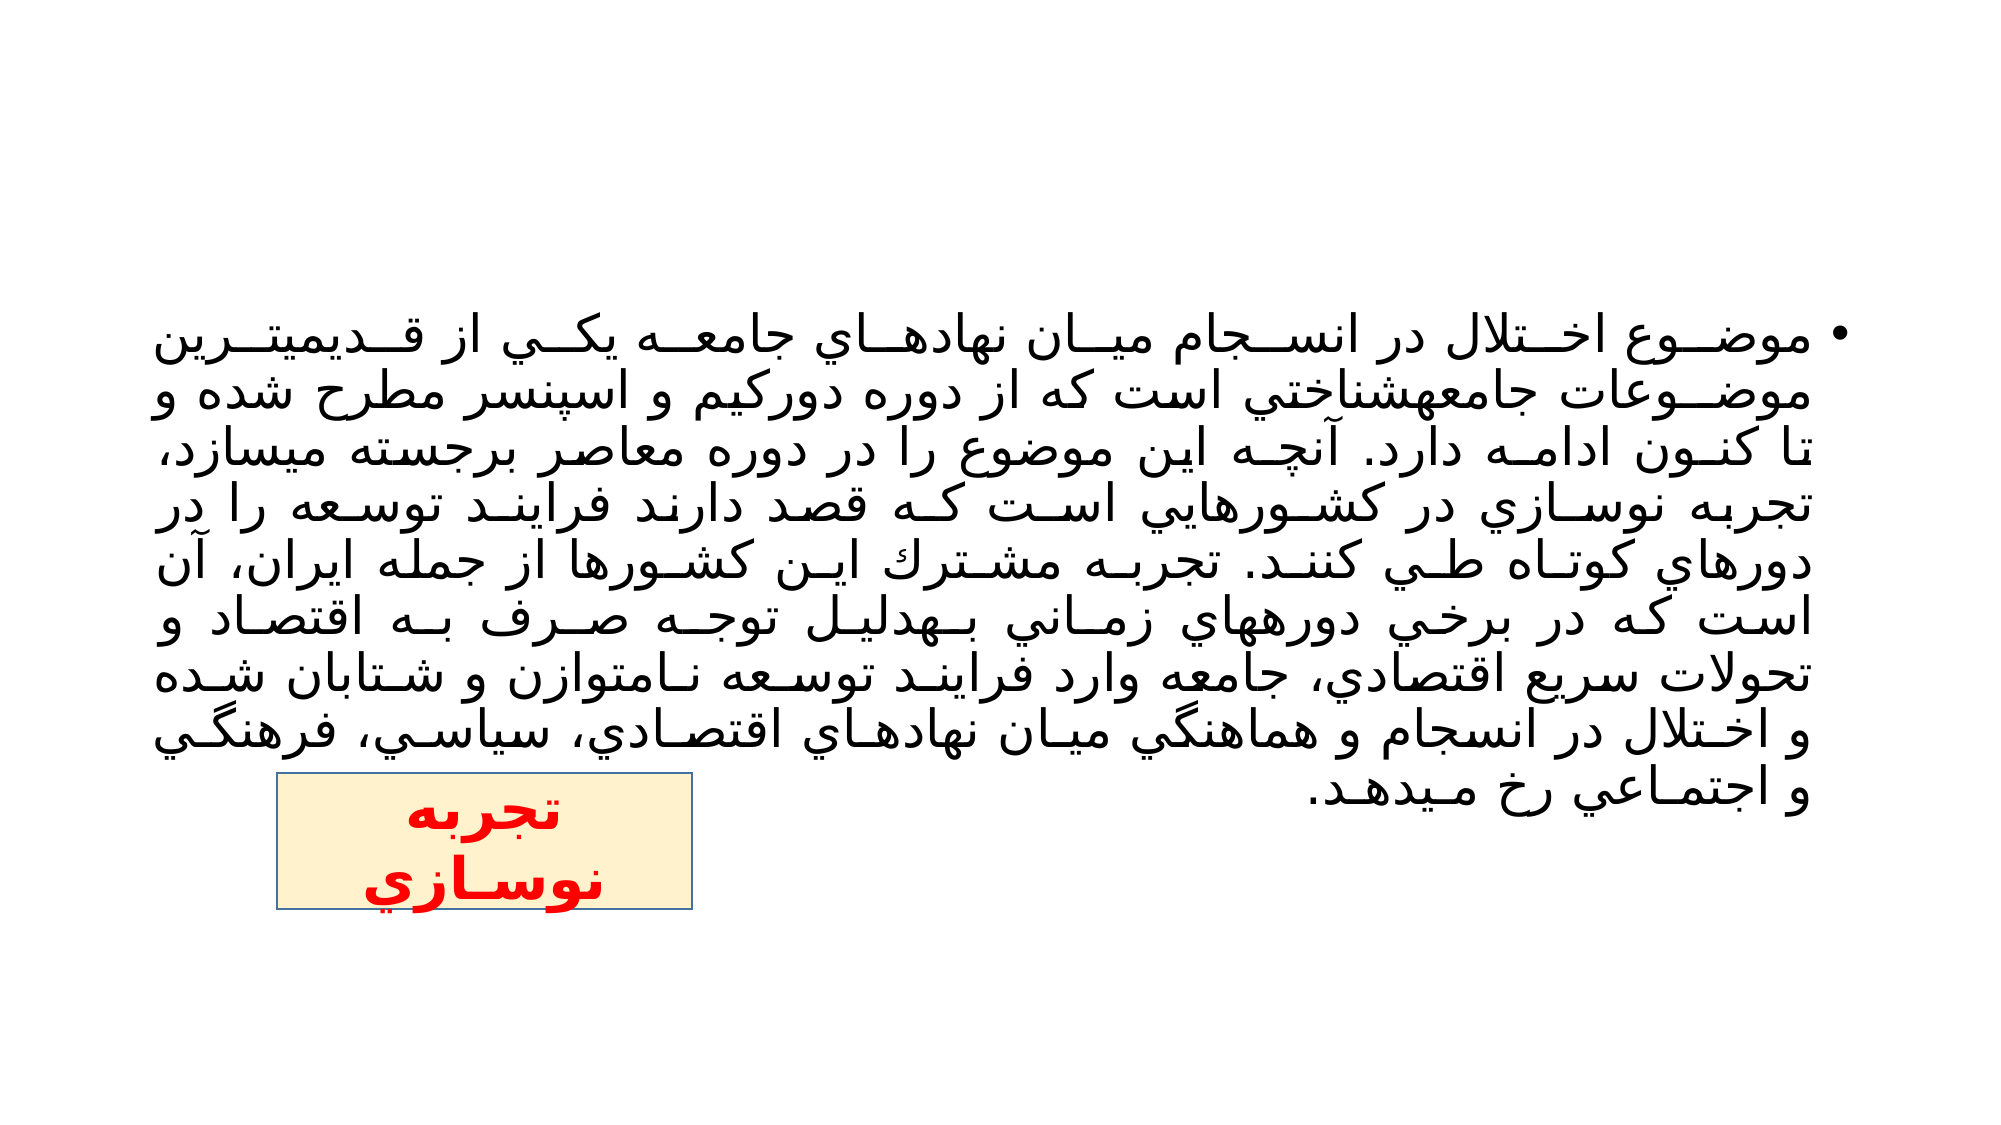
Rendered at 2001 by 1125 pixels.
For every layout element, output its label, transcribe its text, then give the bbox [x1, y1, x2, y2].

text_box تجربه نوسـازي [276, 772, 693, 910]
list موضــوع اخــتلال در انســجام ميــان نهادهــاي جامعــه يكــي از قــديميتــرين موضــوعات جامعهشناختي است كه از دوره دوركيم و اسپنسر مطرح شده و تا كنـون ادامـه دارد. آنچـه اين موضوع را در دوره معاصر برجسته ميسازد، تجربه نوسـازي در كشـورهايي اسـت كـه قصد دارند فراينـد توسـعه را در دورهاي كوتـاه طـي كننـد. تجربـه مشـترك ايـن كشـورها از جمله ايران، آن است كه در برخي دورههاي زمـاني بـهدليـل توجـه صـرف بـه اقتصـاد و تحولات سريع اقتصادي، جامعه وارد فراينـد توسـعه نـامتوازن و شـتابان شـده و اخـتلال در انسجام و هماهنگي ميـان نهادهـاي اقتصـادي، سياسـي، فرهنگـي و اجتمـاعي رخ مـيدهـد. [137, 299, 1863, 1014]
